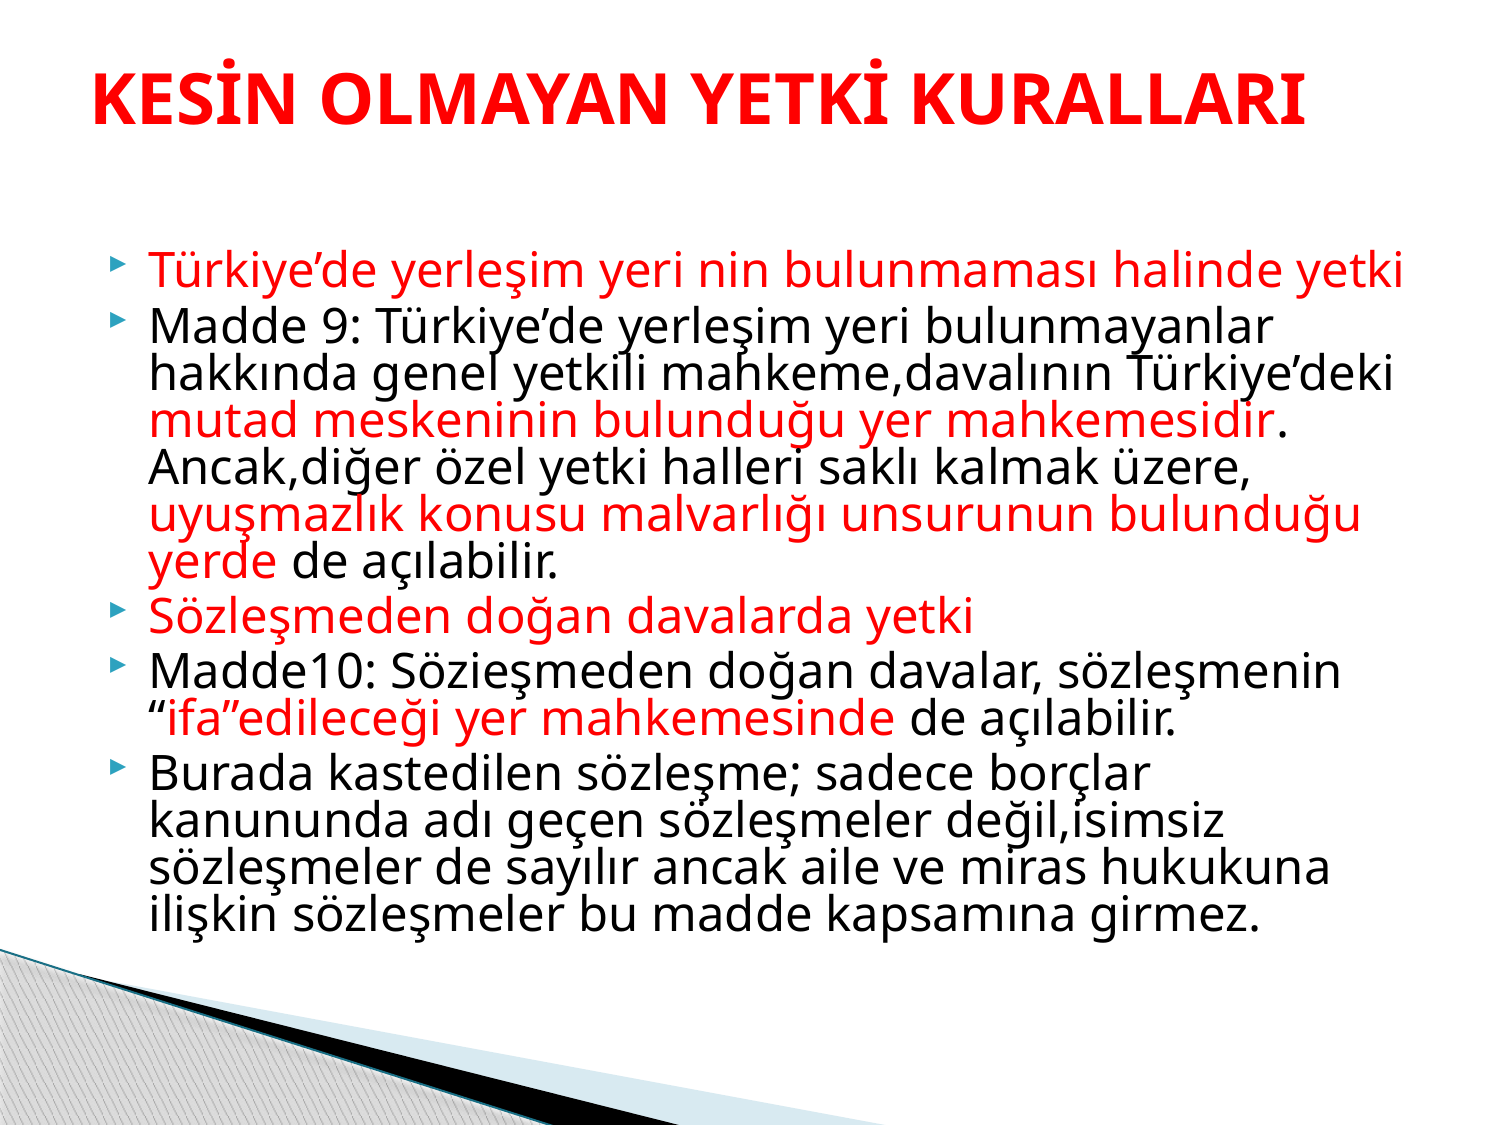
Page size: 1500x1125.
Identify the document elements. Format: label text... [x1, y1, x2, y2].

list Türkiye’de yerleşim yeri nin bulunmaması halinde yetki Madde 9: Türkiye’de yerleşim yeri bulunmayanlar hakkında genel yetkili mahkeme,davalının Türkiye’deki mutad meskeninin bulunduğu yer mahkemesidir. Ancak,diğer özel yetki halleri saklı kalmak üzere, uyuşmazlık konusu malvarlığı unsurunun bulunduğu yerde de açılabilir. Sözleşmeden doğan davalarda yetki Madde10: Sözieşmeden doğan davalar, sözleşmenin “ifa”edileceği yer mahkemesinde de açılabilir. Burada kastedilen sözleşme; sadece borçlar kanununda adı geçen sözleşmeler değil,isimsiz sözleşmeler de sayılır ancak aile ve miras hukukuna ilişkin sözleşmeler bu madde kapsamına girmez. [75, 243, 1425, 986]
title KESİN OLMAYAN YETKİ KURALLARI [75, 45, 1425, 233]
